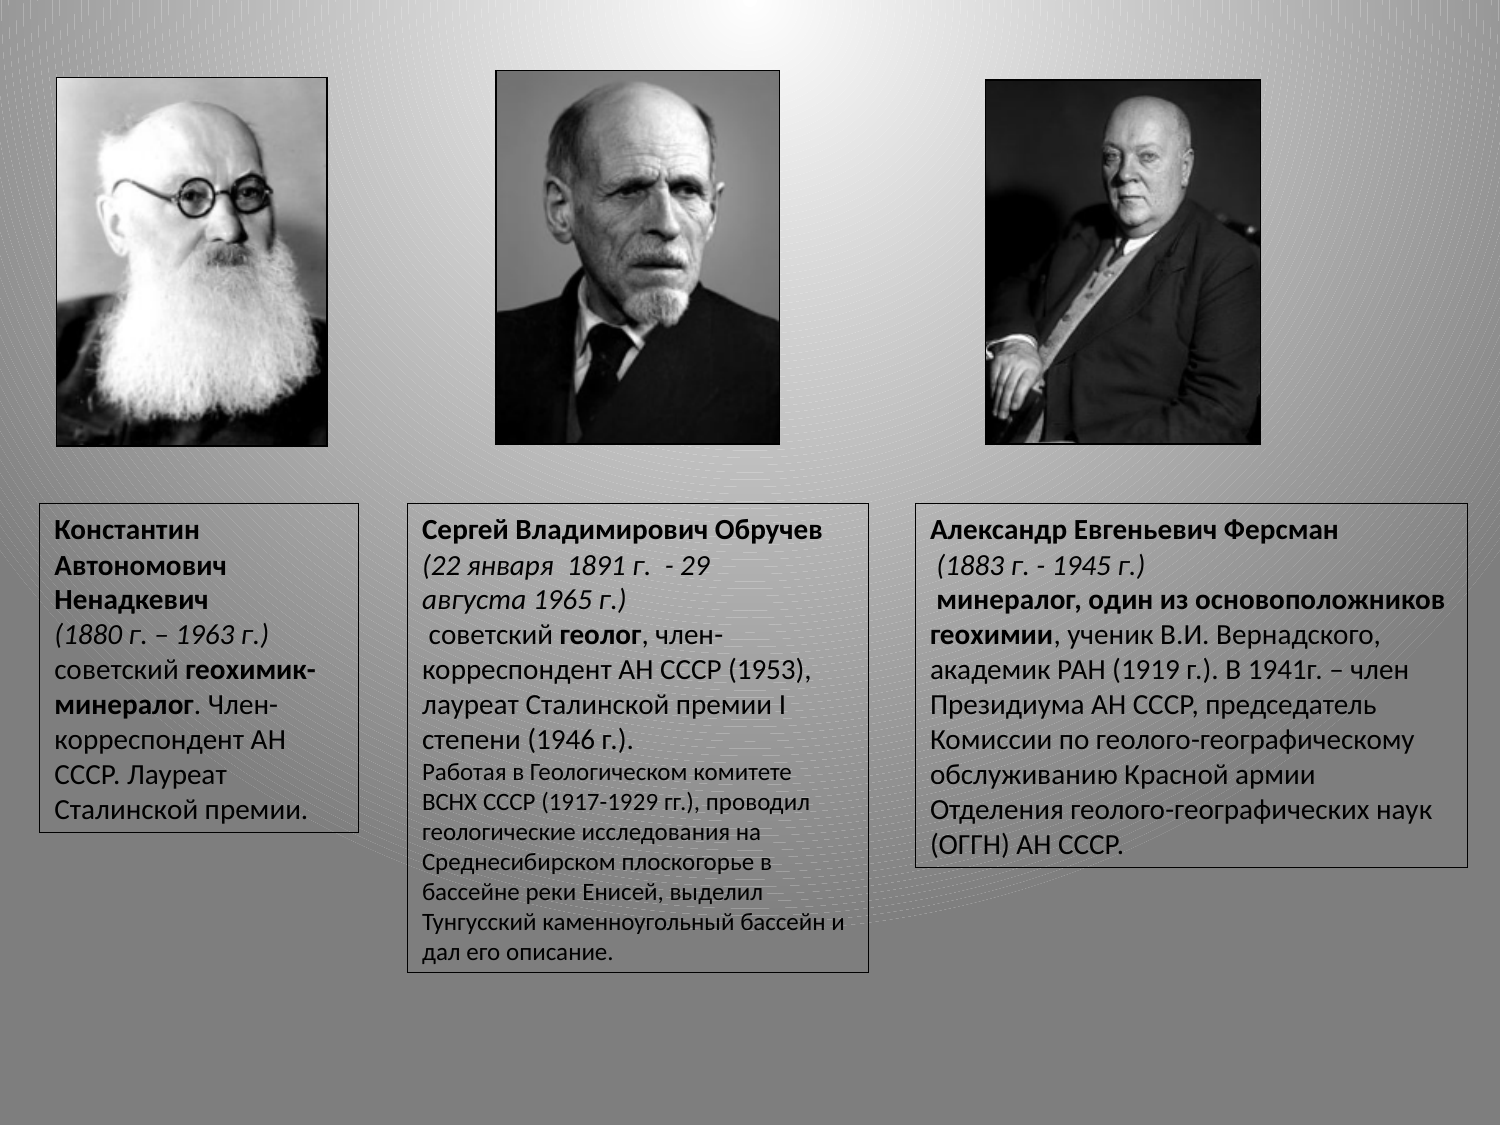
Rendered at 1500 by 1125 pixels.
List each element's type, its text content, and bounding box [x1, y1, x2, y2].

picture [985, 80, 1260, 444]
text_box Сергей Владимирович Обручев (22 января 1891 г. - 29 августа 1965 г.) советский геолог, член-корреспондент АН СССР (1953), лауреат Сталинской премии I степени (1946 г.). Работая в Геологическом комитете ВСНХ СССР (1917-1929 гг.), проводил геологические исследования на Среднесибирском плоскогорье в бассейне реки Енисей, выделил Тунгусский каменноугольный бассейн и дал его описание. [407, 503, 869, 973]
text_box Александр Евгеньевич Ферсман (1883 г. - 1945 г.) минералог, один из основоположников геохимии, ученик В.И. Вернадского, академик РАН (1919 г.). В 1941г. – член Президиума АН СССР, председатель Комиссии по геолого-географическому обслуживанию Красной армии Отделения геолого-географических наук (ОГГН) АН СССР. [915, 503, 1468, 868]
text_box Константин Автономович Ненадкевич (1880 г. – 1963 г.) советский геохимик-минералог. Член-корреспондент АН СССР. Лауреат Сталинской премии. [39, 503, 359, 833]
picture [57, 77, 327, 446]
picture [496, 70, 779, 444]
